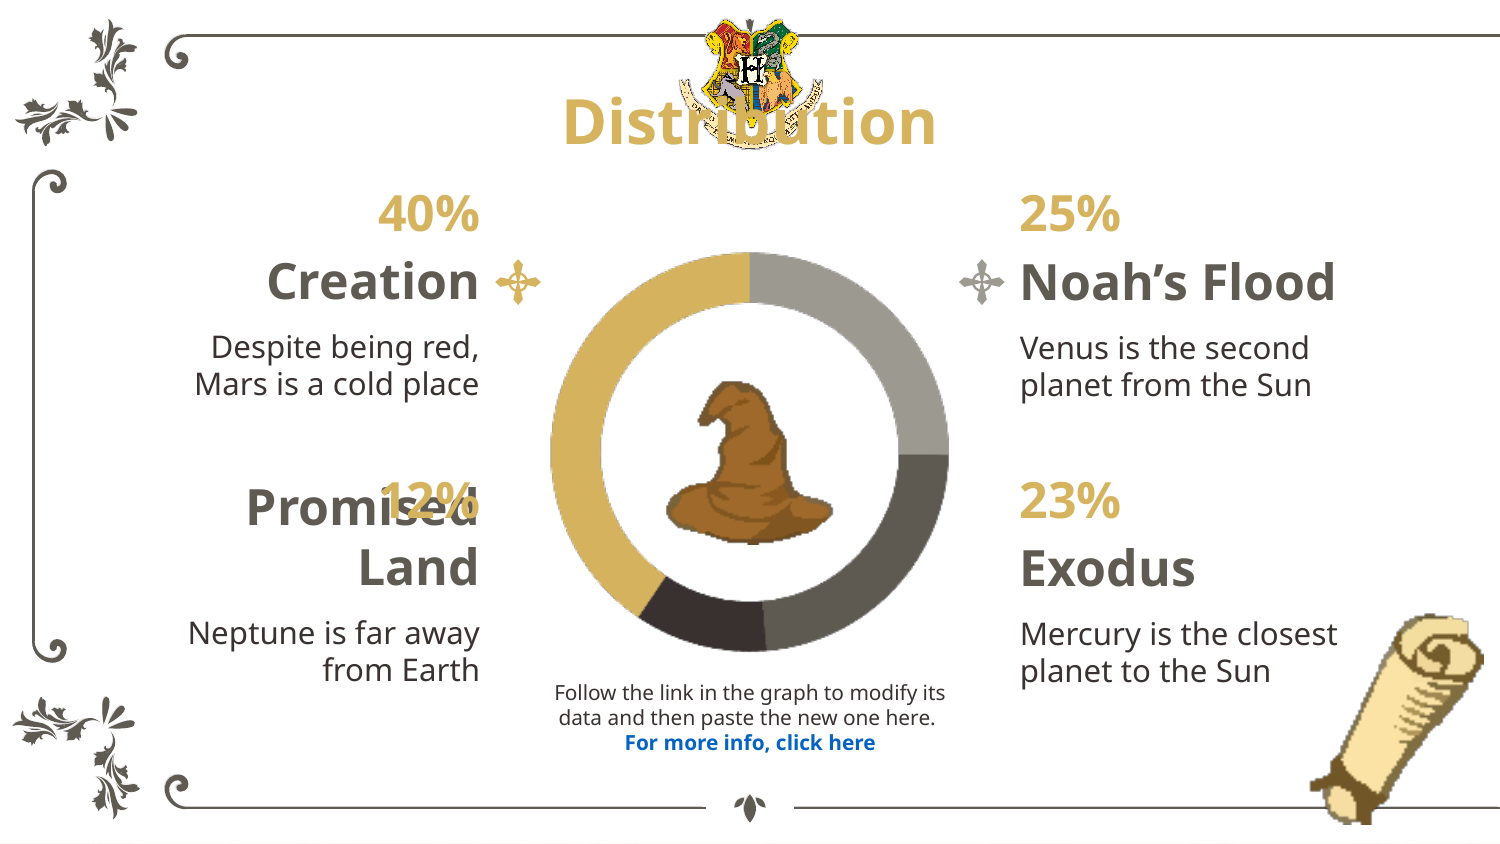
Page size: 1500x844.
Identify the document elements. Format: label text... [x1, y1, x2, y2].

title Distribution [124, 72, 1376, 167]
text_box Noah’s Flood [1004, 238, 1383, 326]
picture [677, 17, 823, 72]
text_box Venus is the second planet from the Sun [1004, 313, 1363, 437]
text_box Promised Land [116, 523, 496, 611]
text_box 12% [307, 465, 496, 532]
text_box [495, 259, 541, 305]
text_box Mercury is the closest planet to the Sun [1004, 598, 1363, 723]
text_box 25% [1004, 178, 1193, 246]
text_box 23% [1004, 465, 1193, 532]
text_box Exodus [1004, 524, 1383, 612]
text_box Creation [116, 237, 496, 325]
text_box Despite being red, Mars is a cold place [136, 312, 496, 436]
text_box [958, 259, 1005, 305]
text_box Follow the link in the graph to modify its data and then paste the new one here. For more info, click here [532, 675, 968, 763]
picture [525, 231, 974, 674]
picture [1306, 612, 1484, 825]
text_box Neptune is far away from Earth [136, 597, 496, 722]
text_box 40% [307, 178, 496, 246]
